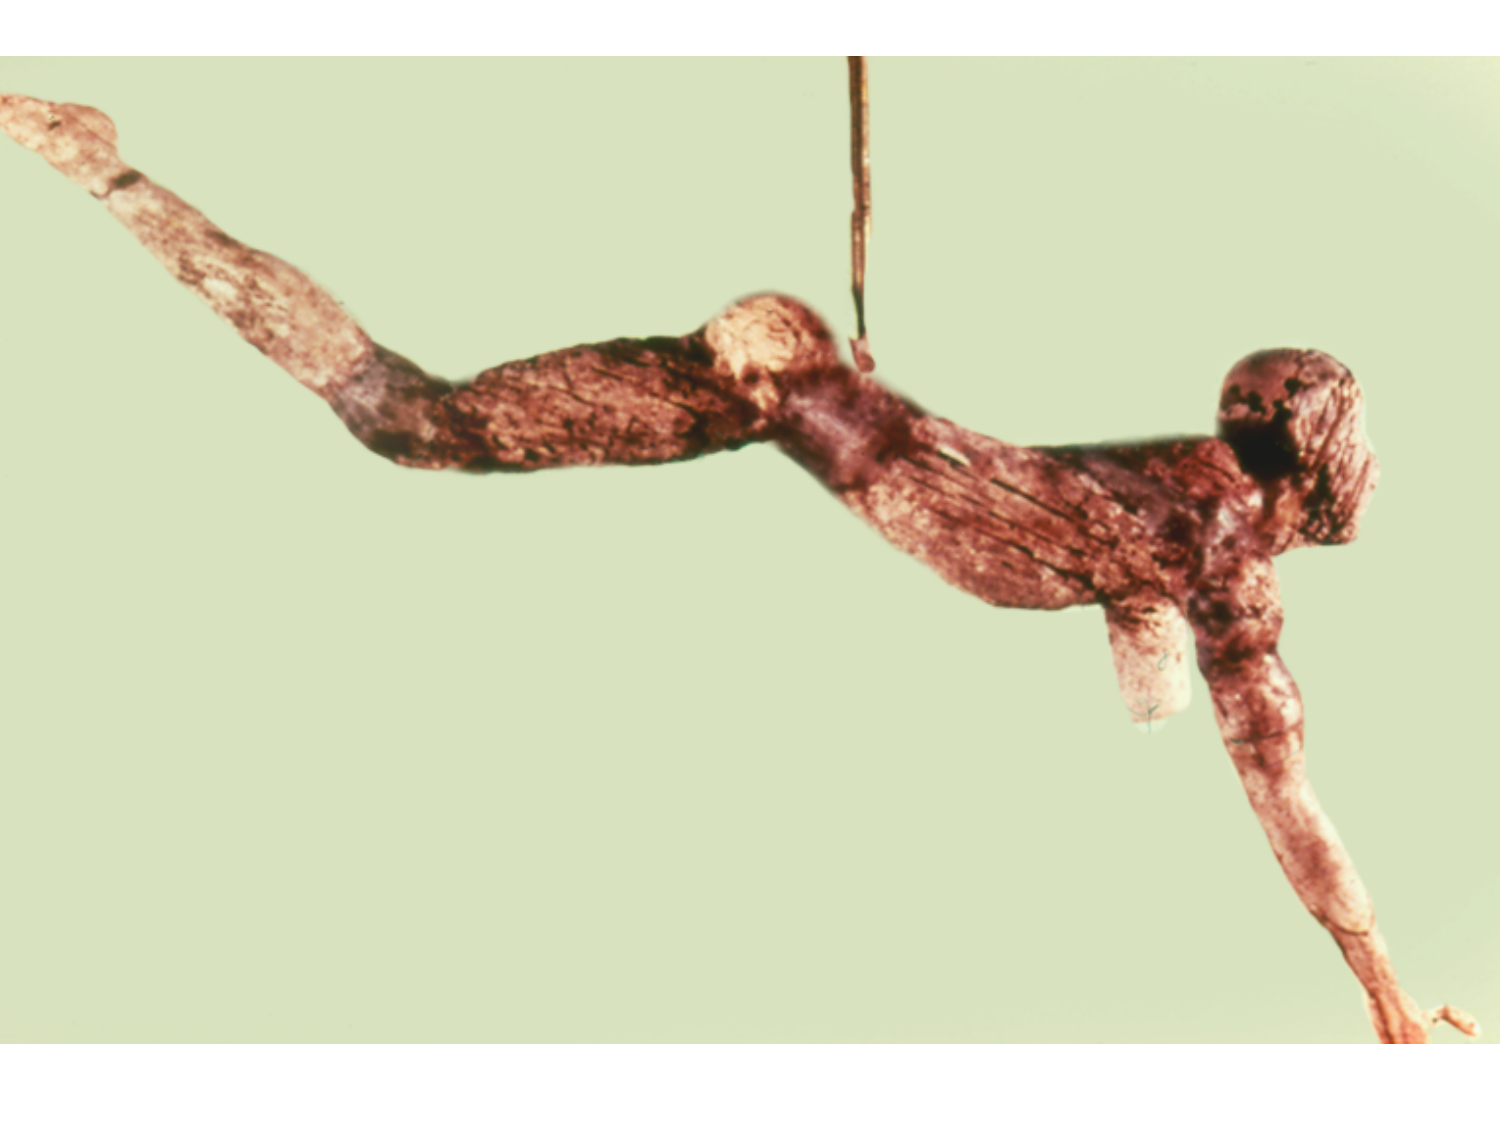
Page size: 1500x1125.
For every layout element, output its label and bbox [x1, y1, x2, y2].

picture [0, 56, 1500, 1045]
